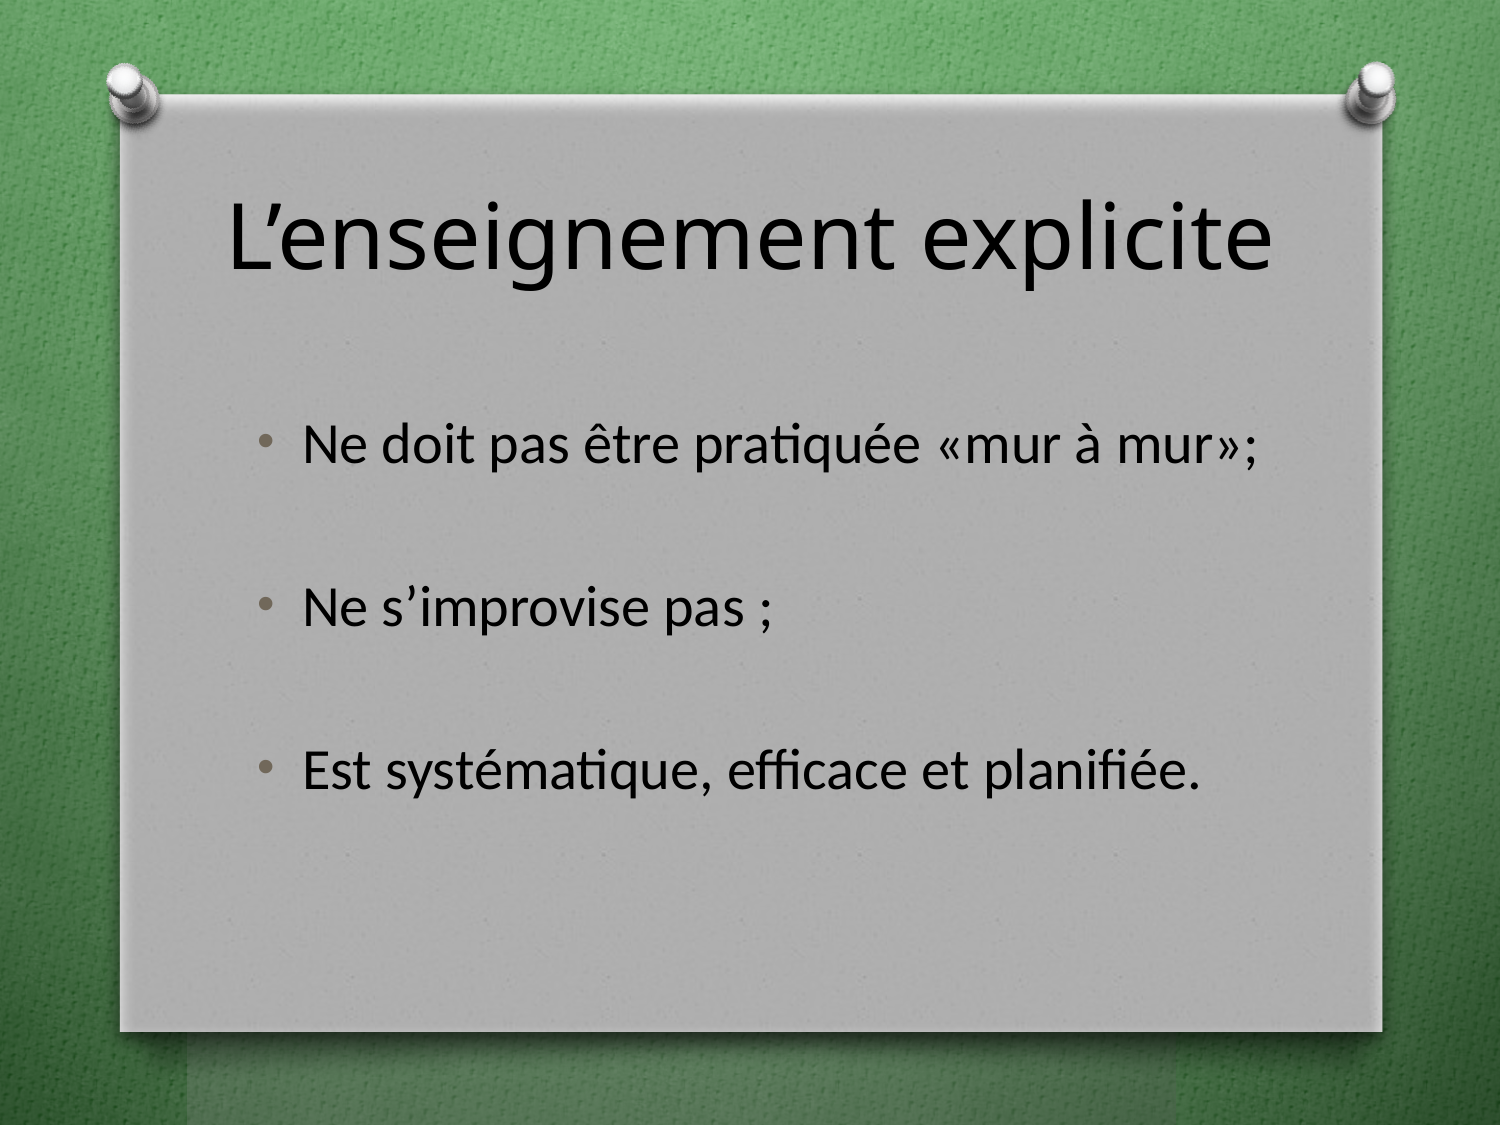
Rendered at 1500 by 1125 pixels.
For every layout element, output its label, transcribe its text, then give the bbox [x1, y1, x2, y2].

list Ne doit pas être pratiquée «mur à mur»; Ne s’improvise pas ; Est systématique, efficace et planifiée. [242, 326, 1341, 918]
title L’enseignement explicite [179, 134, 1323, 332]
picture [1317, 35, 1439, 156]
picture [75, 29, 198, 153]
